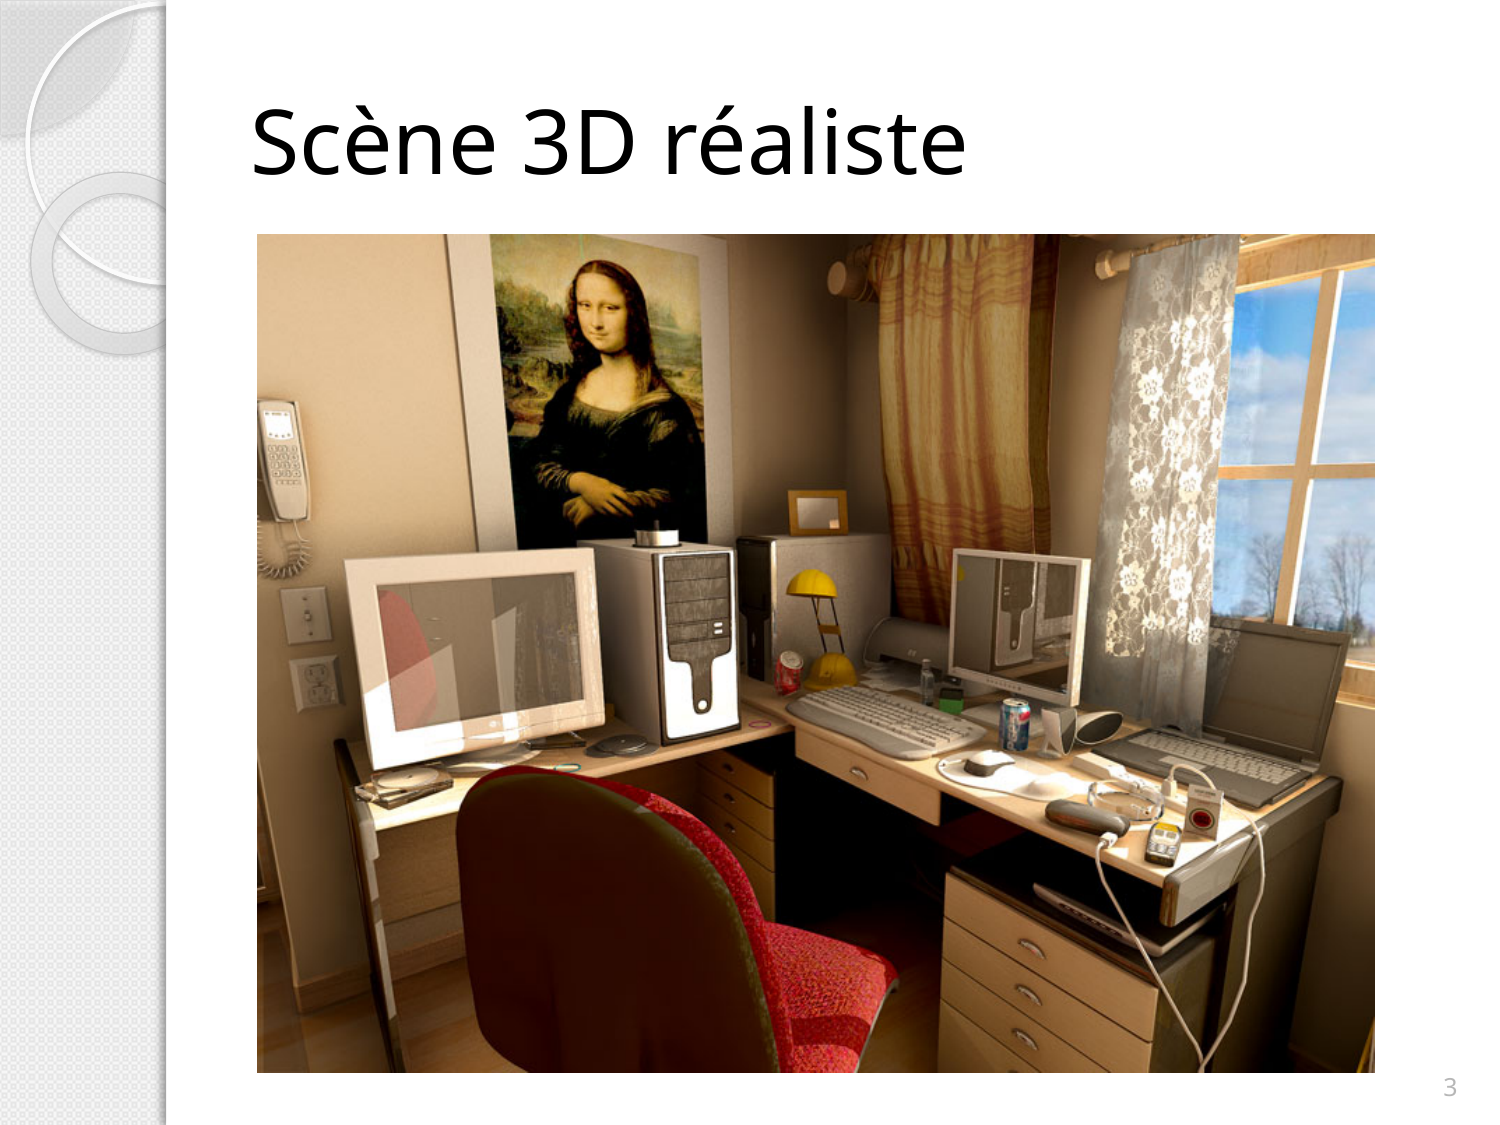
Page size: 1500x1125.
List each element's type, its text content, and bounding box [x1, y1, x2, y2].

title Scène 3D réaliste [235, 45, 1466, 233]
picture [257, 234, 1376, 1073]
slide_number 3 [1413, 1034, 1488, 1113]
